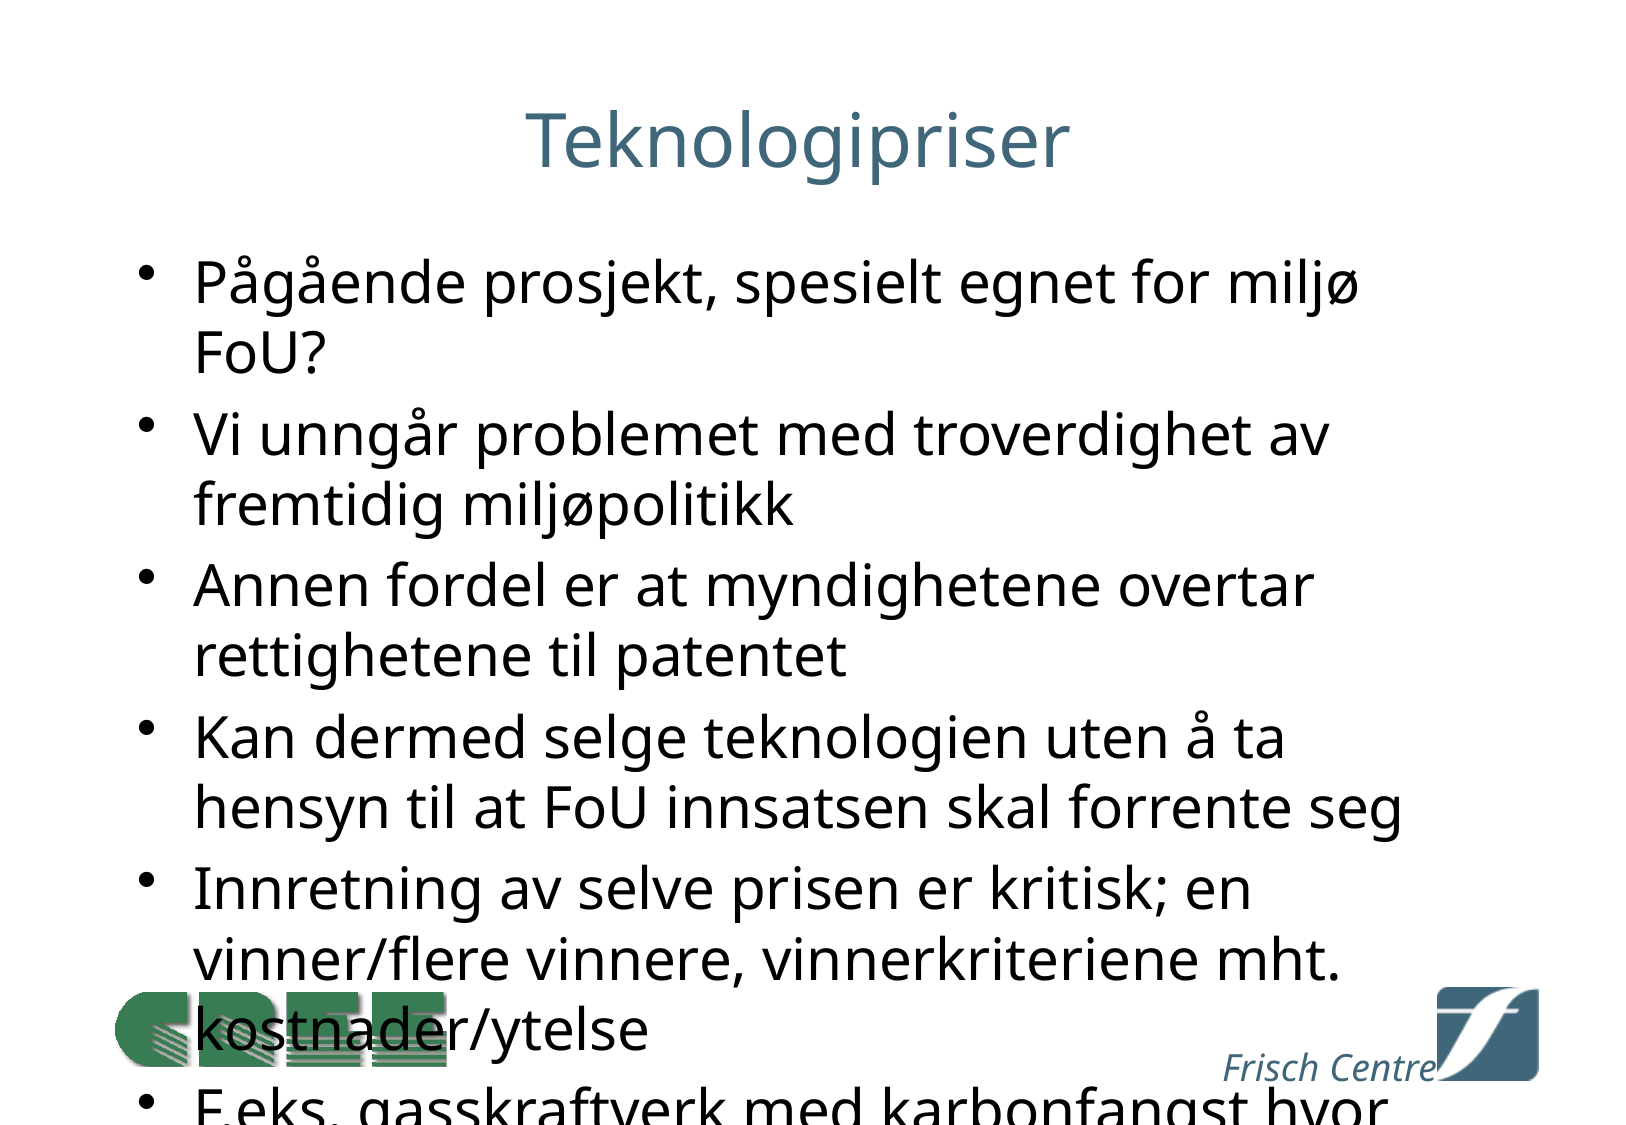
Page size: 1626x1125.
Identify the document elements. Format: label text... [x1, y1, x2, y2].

picture [115, 992, 447, 1067]
title Teknologipriser [108, 62, 1490, 213]
picture [1437, 987, 1539, 1081]
list Pågående prosjekt, spesielt egnet for miljø FoU? Vi unngår problemet med troverdighet av fremtidig miljøpolitikk Annen fordel er at myndighetene overtar rettighetene til patentet Kan dermed selge teknologien uten å ta hensyn til at FoU innsatsen skal forrente seg Innretning av selve prisen er kritisk; en vinner/flere vinnere, vinnerkriteriene mht. kostnader/ytelse F.eks. gasskraftverk med karbonfangst hvor effekttapet ikke er mer enn x% og tilleggskostnaden er under y%... [121, 237, 1504, 963]
